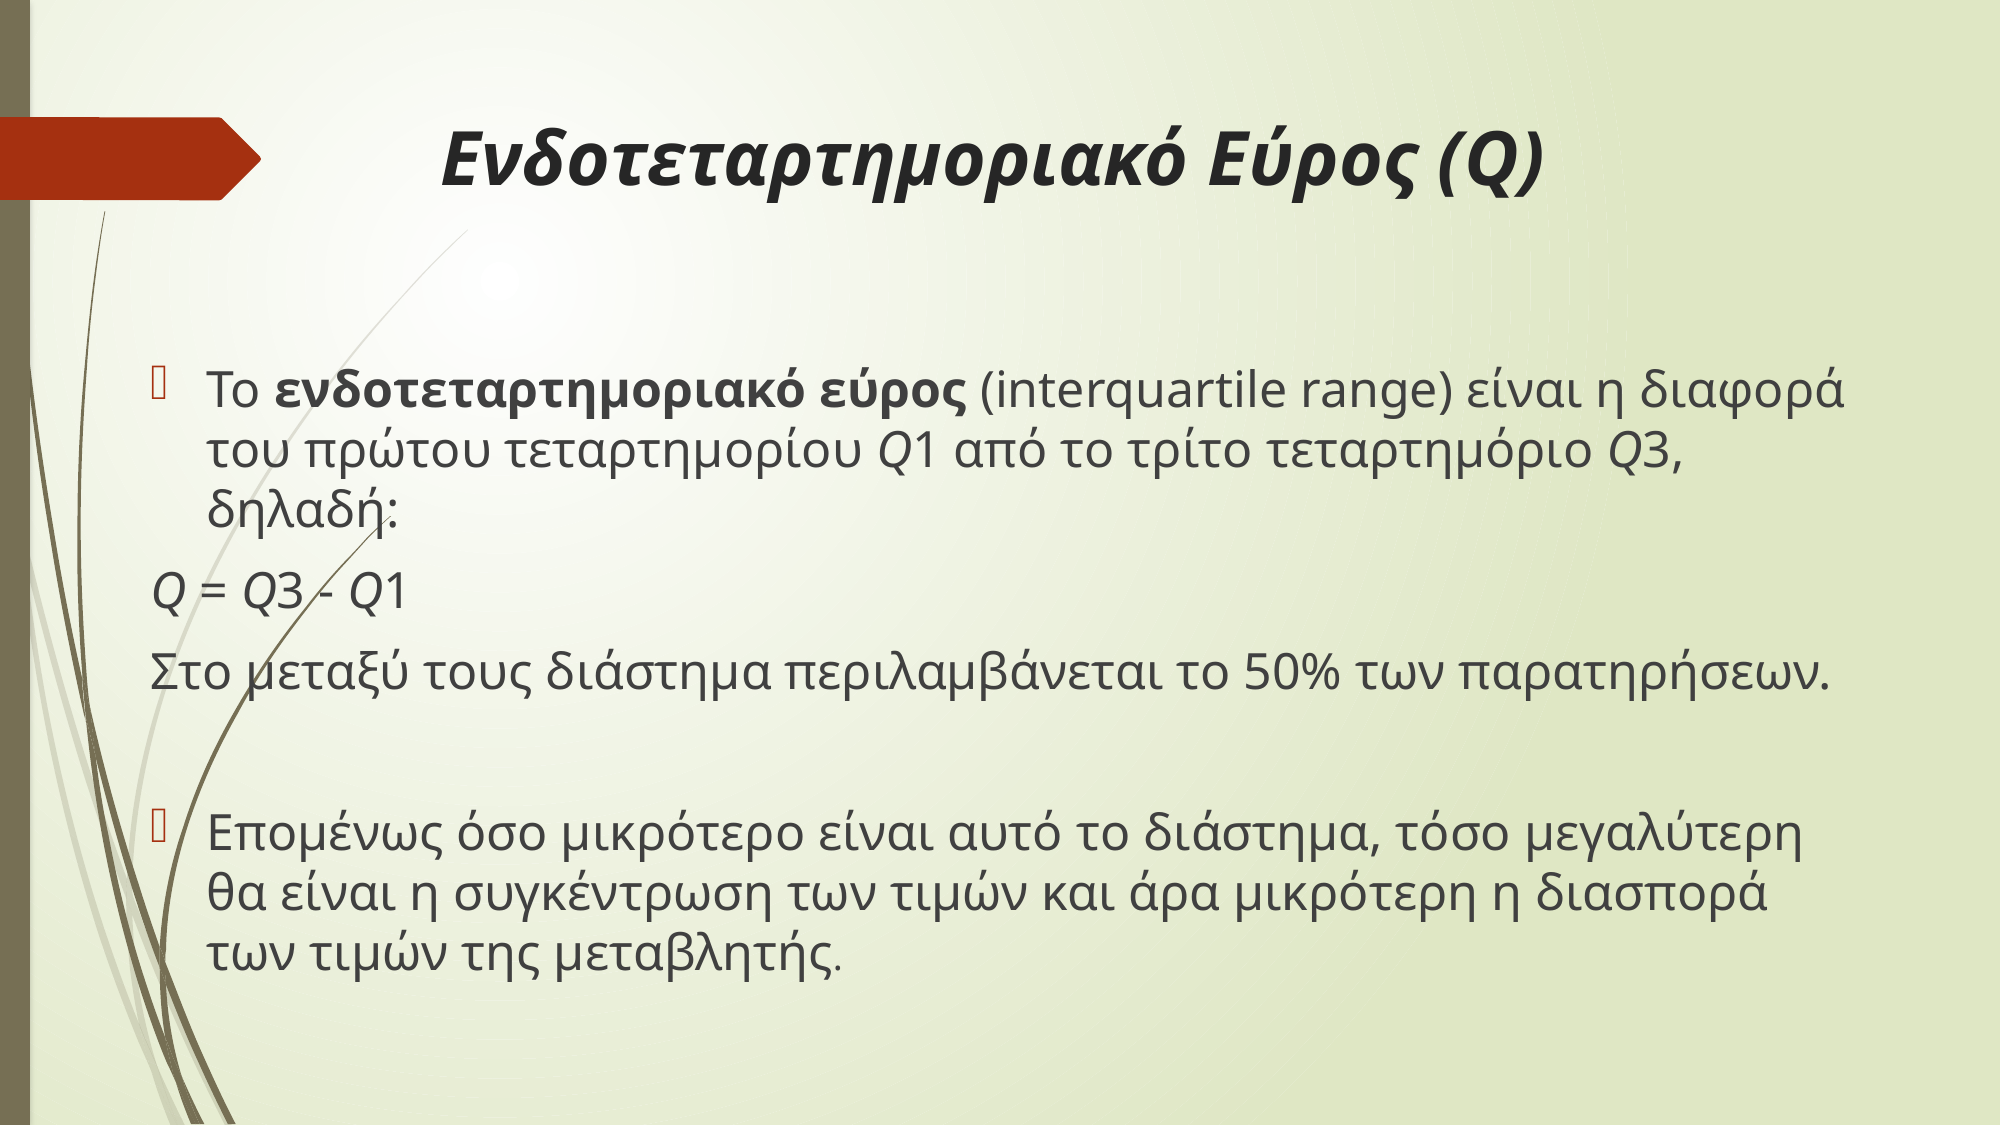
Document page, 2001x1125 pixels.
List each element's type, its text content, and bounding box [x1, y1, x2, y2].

title Ενδοτεταρτημοριακό Εύρος (Q) [425, 102, 1888, 313]
list Το ενδοτεταρτημοριακό εύρος (interquartile range) είναι η διαφορά του πρώτου τεταρτημορίου Q1 από το τρίτο τεταρτημόριο Q3, δηλαδή: Q = Q3 - Q1 Στο μεταξύ τους διάστημα περιλαμβάνεται το 50% των παρατηρήσεων. Επομένως όσο μικρότερο είναι αυτό το διάστημα, τόσο μεγαλύτερη θα είναι η συγκέντρωση των τιμών και άρα μικρότερη η διασπορά των τιμών της μεταβλητής. [135, 350, 1888, 1088]
